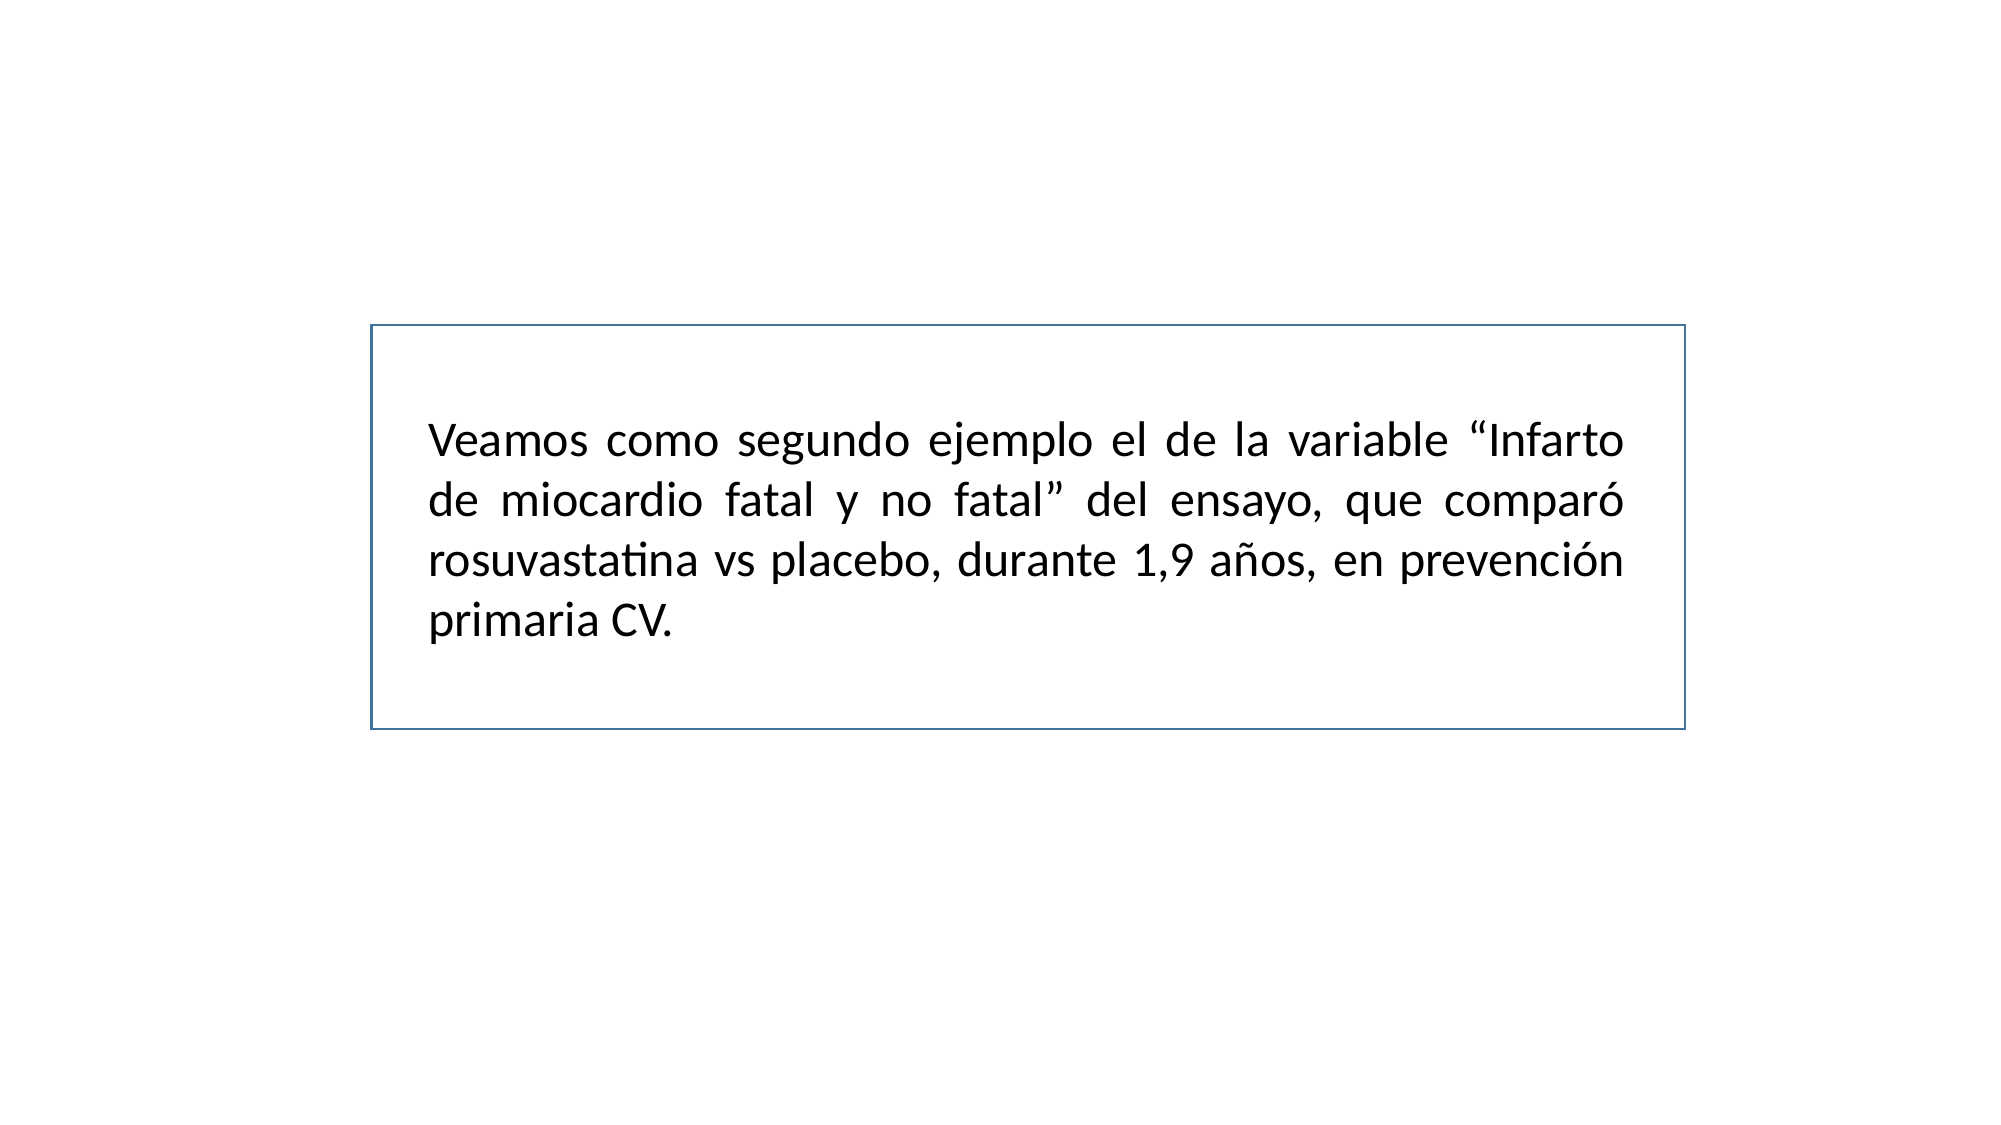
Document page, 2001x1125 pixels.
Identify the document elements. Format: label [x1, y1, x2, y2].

text_box [370, 324, 1686, 730]
